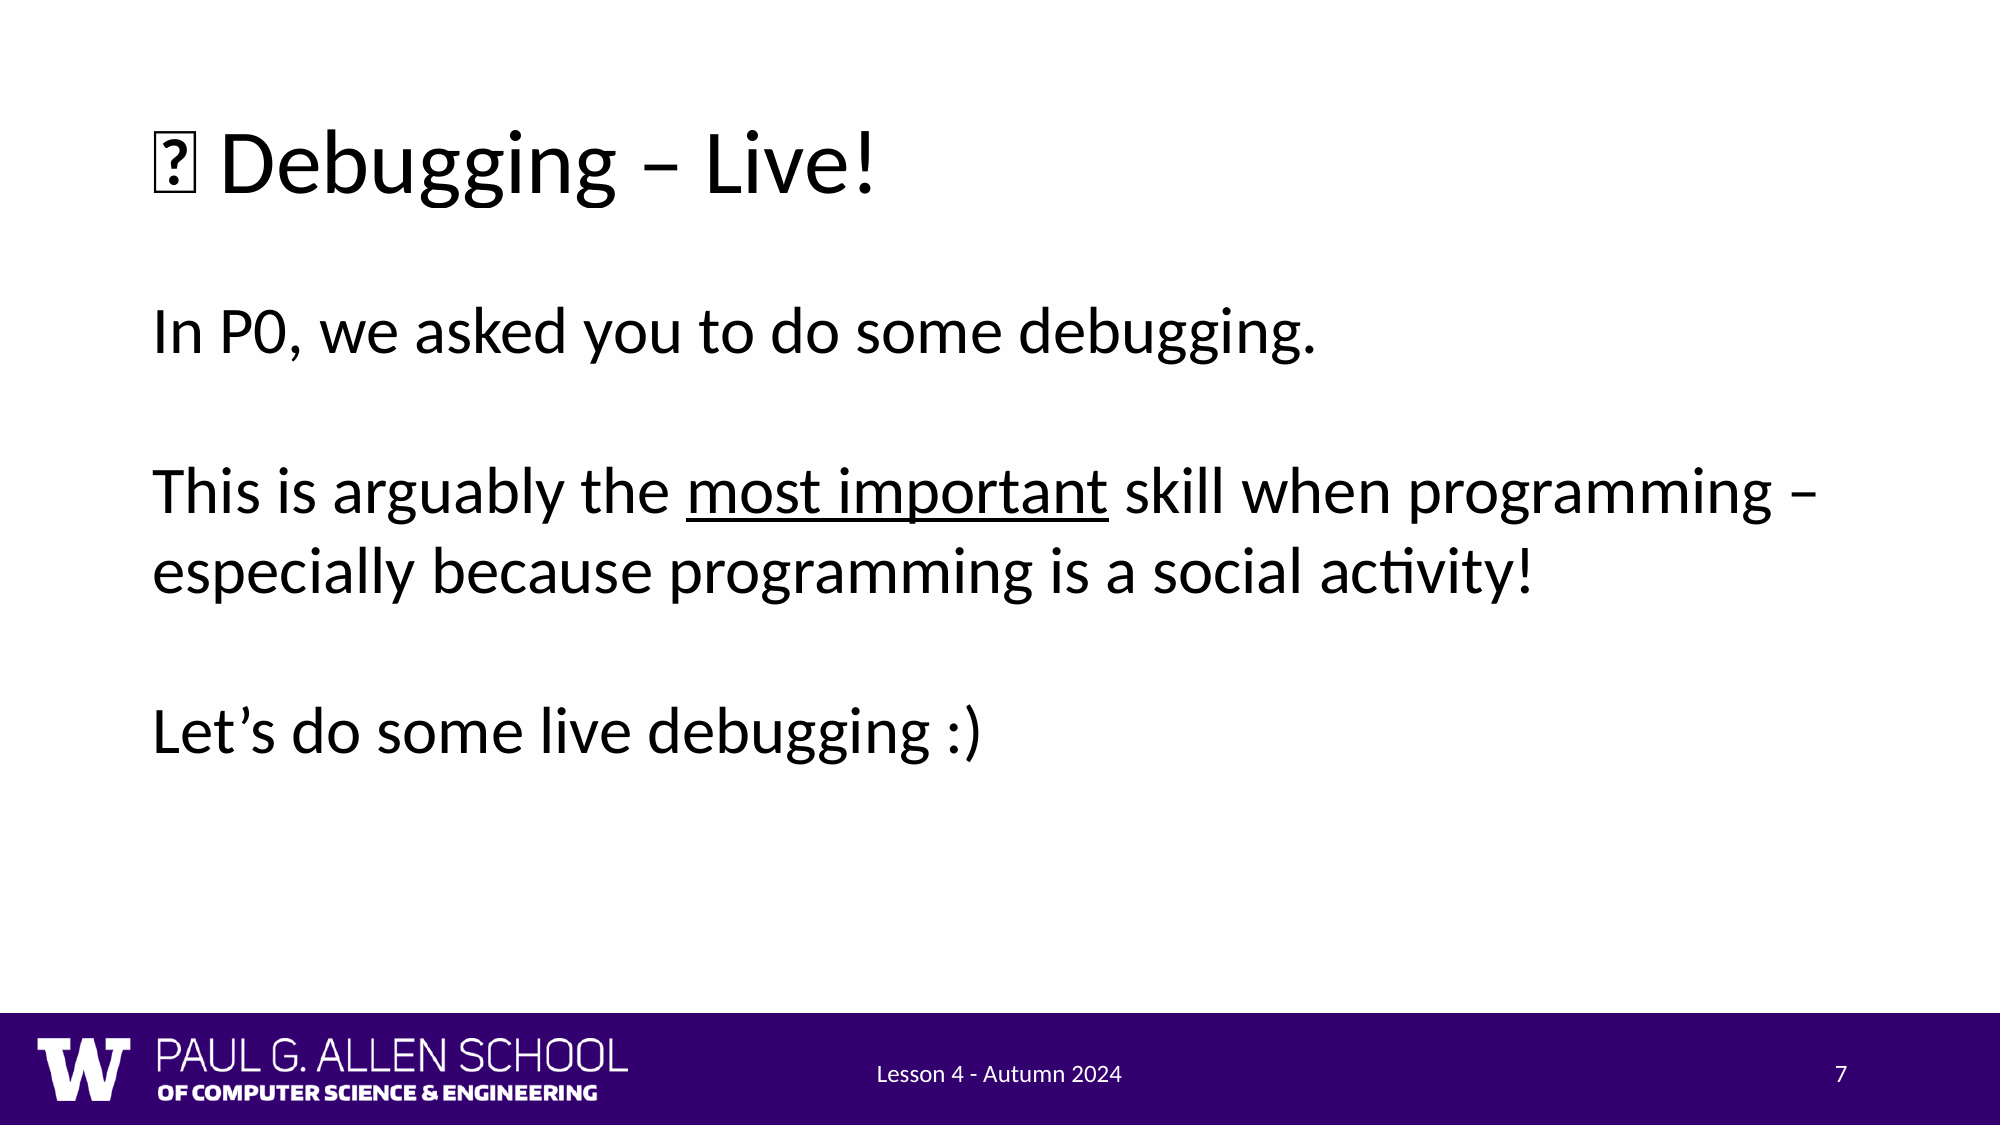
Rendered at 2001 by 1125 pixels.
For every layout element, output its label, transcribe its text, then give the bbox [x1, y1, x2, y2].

title 🐞 Debugging – Live! [137, 59, 1863, 208]
list In P0, we asked you to do some debugging. This is arguably the most important skill when programming – especially because programming is a social activity! Let’s do some live debugging :) [137, 208, 1899, 854]
footer Lesson 4 - Autumn 2024 [662, 1042, 1338, 1103]
slide_number 7 [1412, 1042, 1863, 1103]
picture [0, 1013, 2000, 1125]
